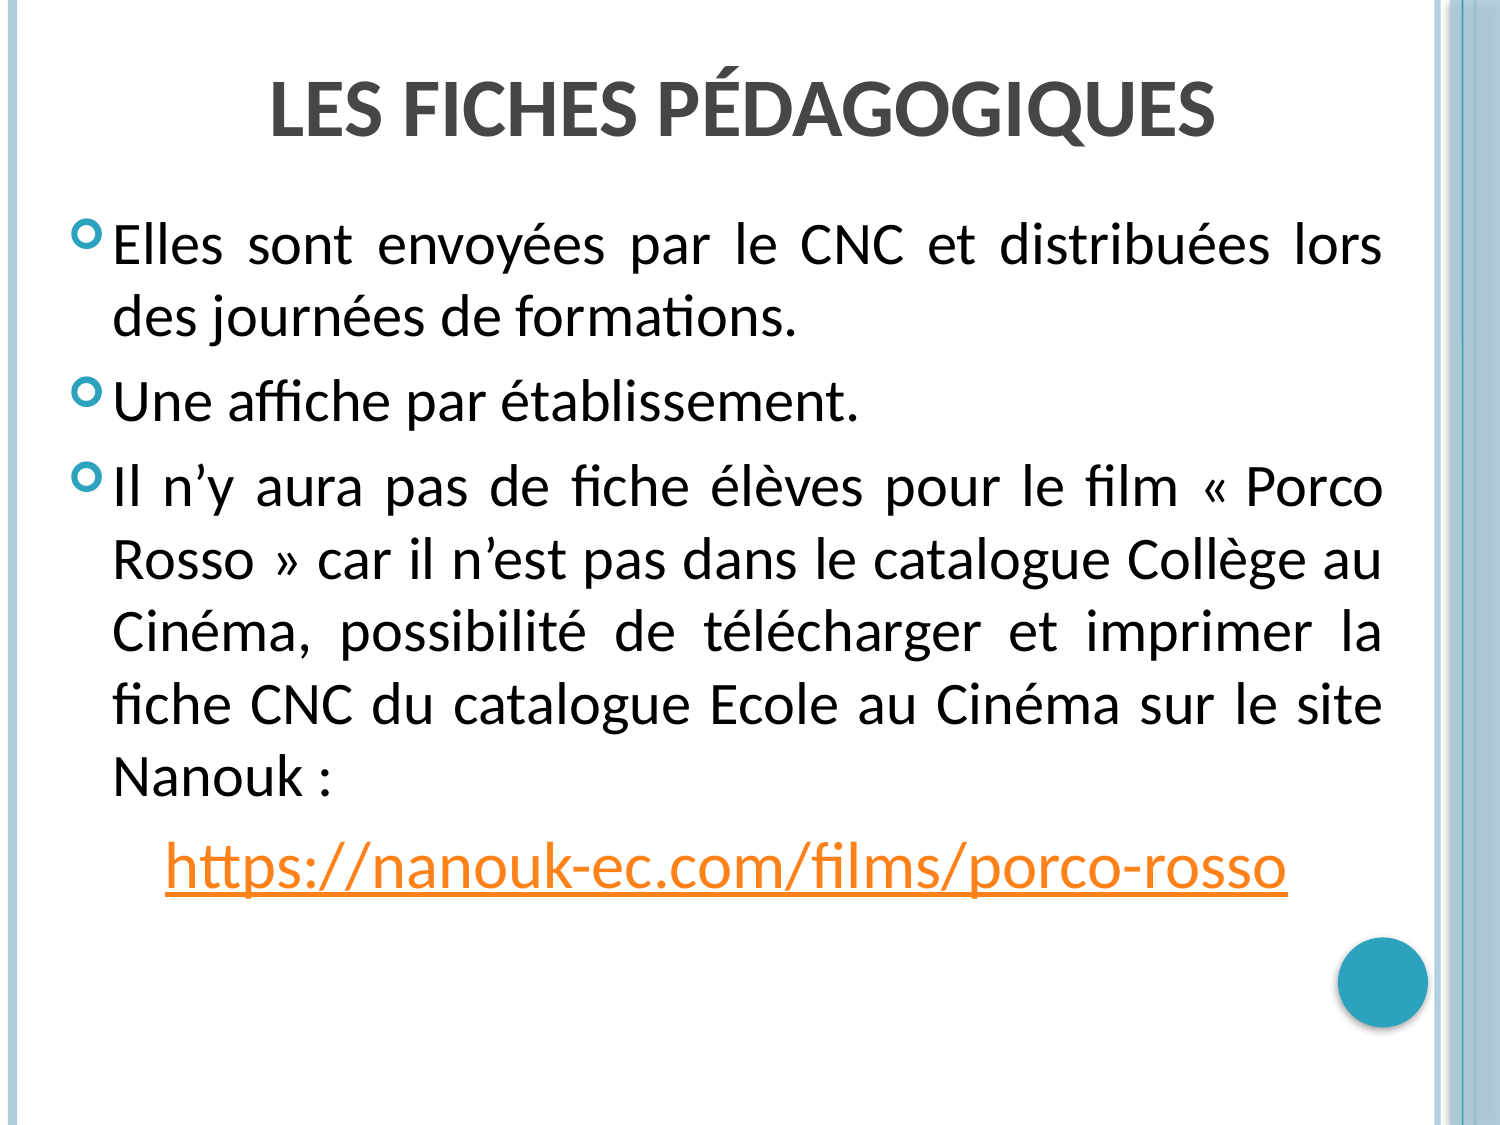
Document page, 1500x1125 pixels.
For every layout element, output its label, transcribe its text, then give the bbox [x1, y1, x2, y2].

list Elles sont envoyées par le CNC et distribuées lors des journées de formations. Une affiche par établissement. Il n’y aura pas de fiche élèves pour le film « Porco Rosso » car il n’est pas dans le catalogue Collège au Cinéma, possibilité de télécharger et imprimer la fiche CNC du catalogue Ecole au Cinéma sur le site Nanouk : https://nanouk-ec.com/films/porco-rosso [53, 196, 1400, 1071]
title Les fiches pédagogiques [75, 45, 1412, 161]
